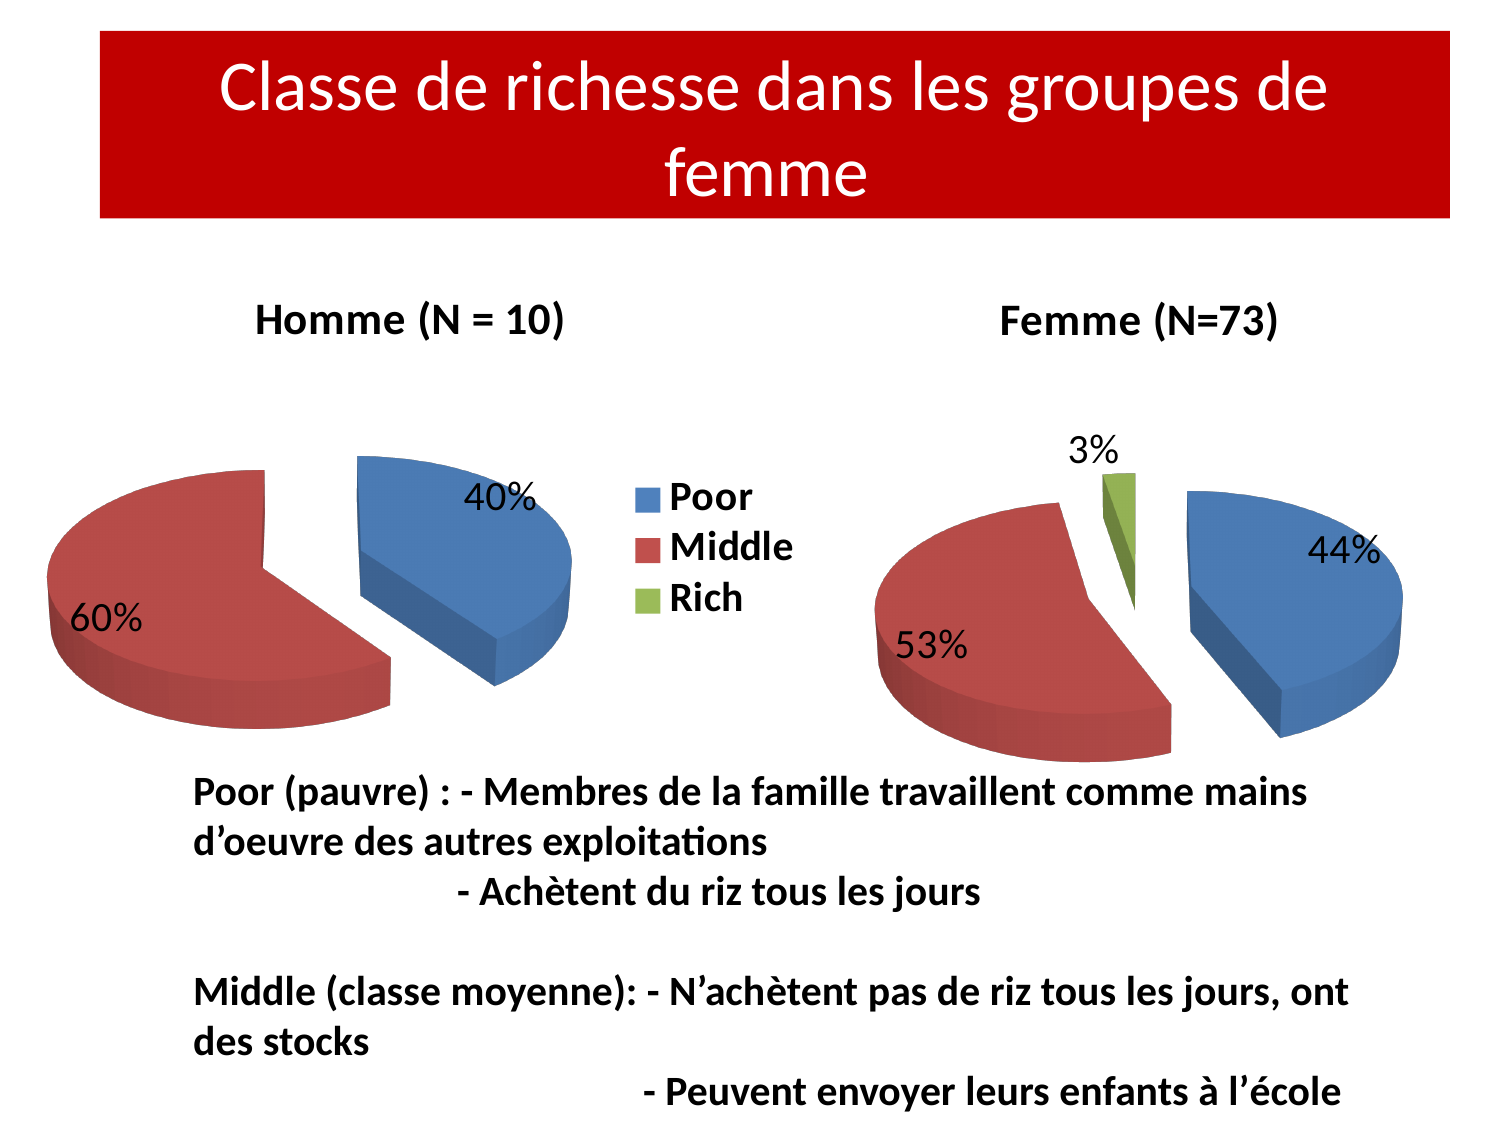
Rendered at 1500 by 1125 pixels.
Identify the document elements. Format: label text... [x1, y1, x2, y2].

chart [832, 266, 1448, 858]
text_box Classe de richesse dans les groupes de femme [99, 30, 1450, 219]
text_box Poor (pauvre) : - Membres de la famille travaillent comme mains d’oeuvre des autres exploitations - Achètent du riz tous les jours Middle (classe moyenne): - N’achètent pas de riz tous les jours, ont des stocks - Peuvent envoyer leurs enfants à l’école [178, 838, 1372, 1122]
chart [0, 266, 822, 835]
